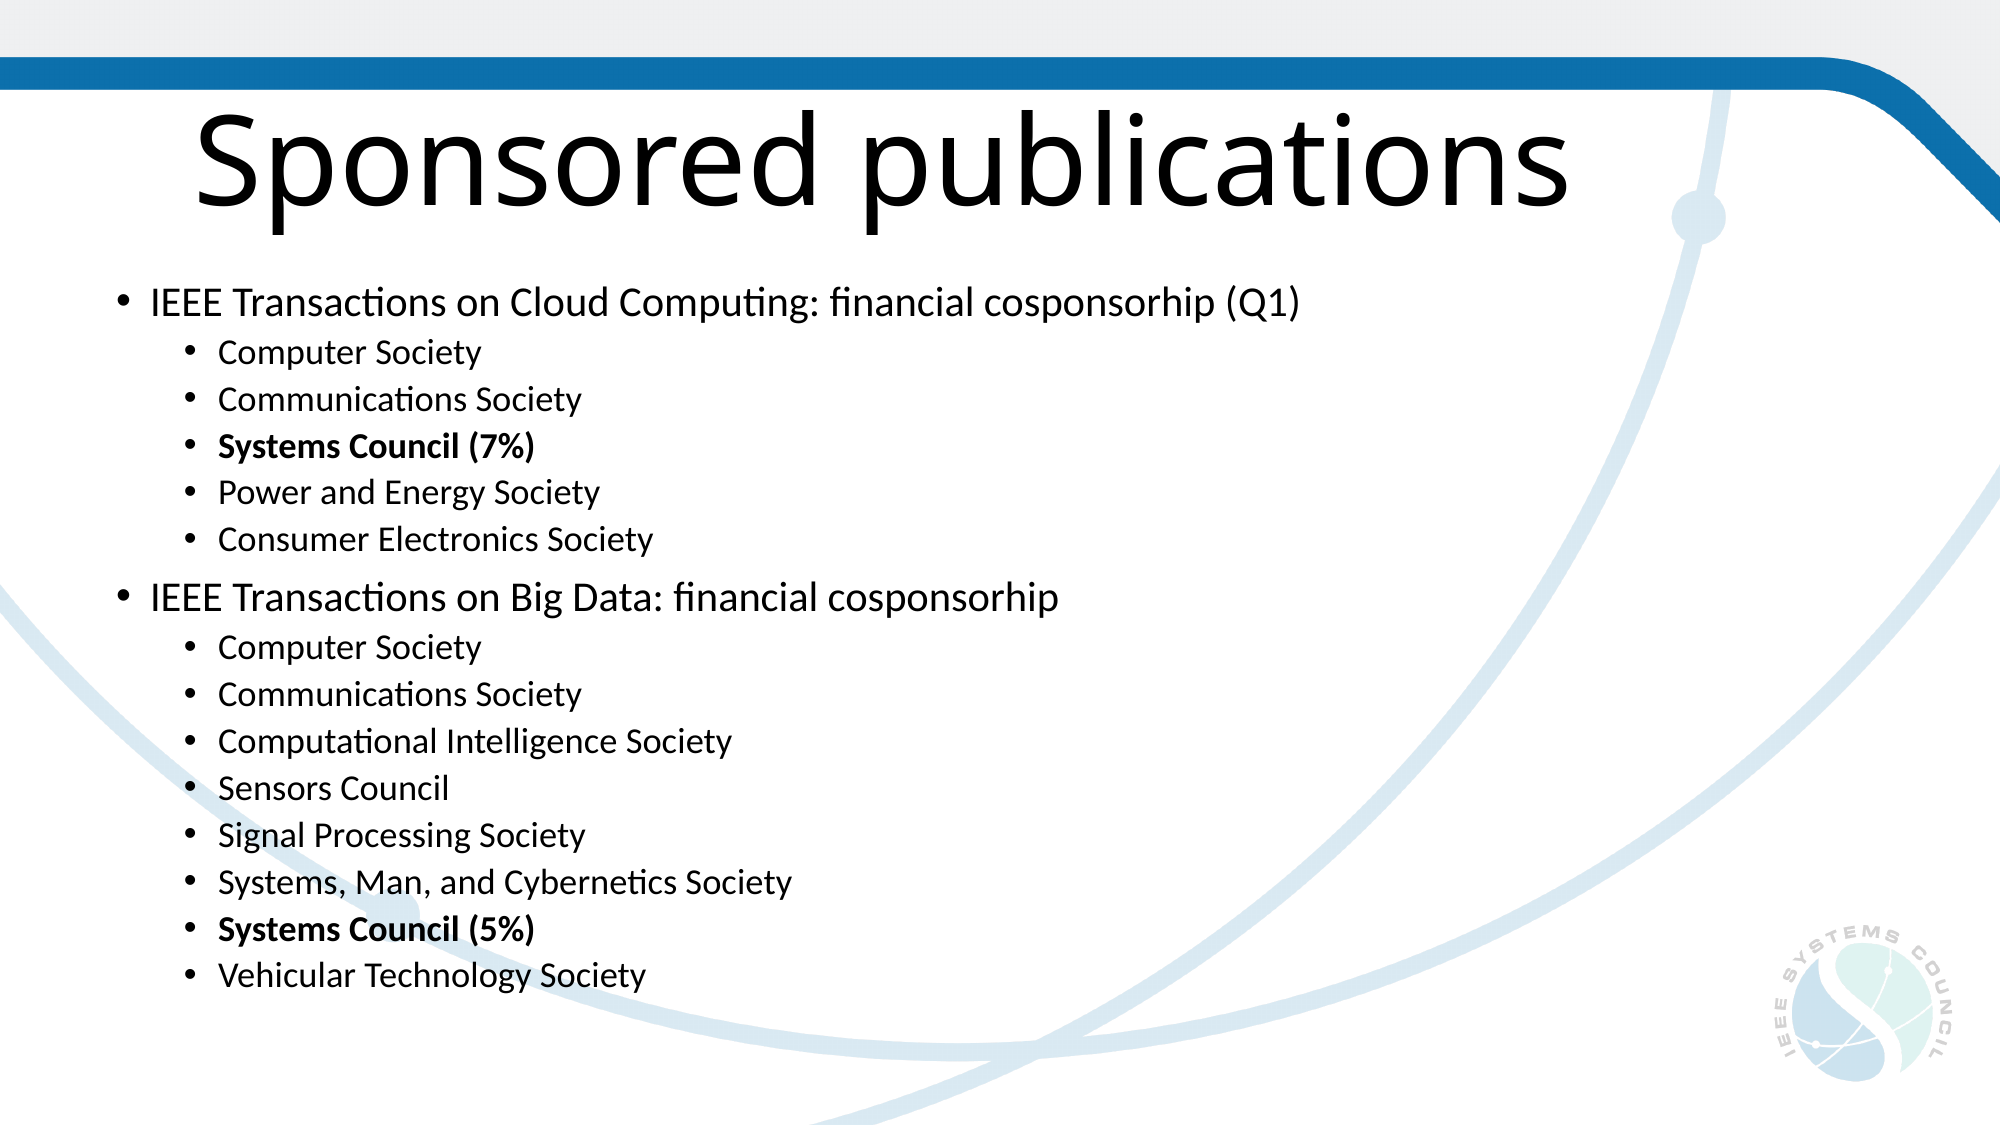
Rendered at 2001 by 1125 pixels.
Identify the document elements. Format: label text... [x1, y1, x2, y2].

title Sponsored publications [133, 95, 1634, 240]
text_box IEEE Transactions on Cloud Computing: financial cosponsorhip (Q1) Computer Society Communications Society Systems Council (7%) Power and Energy Society Consumer Electronics Society IEEE Transactions on Big Data: financial cosponsorhip Computer Society Communications Society Computational Intelligence Society Sensors Council Signal Processing Society Systems, Man, and Cybernetics Society Systems Council (5%) Vehicular Technology Society [101, 272, 1463, 1005]
picture [0, 0, 2000, 1125]
